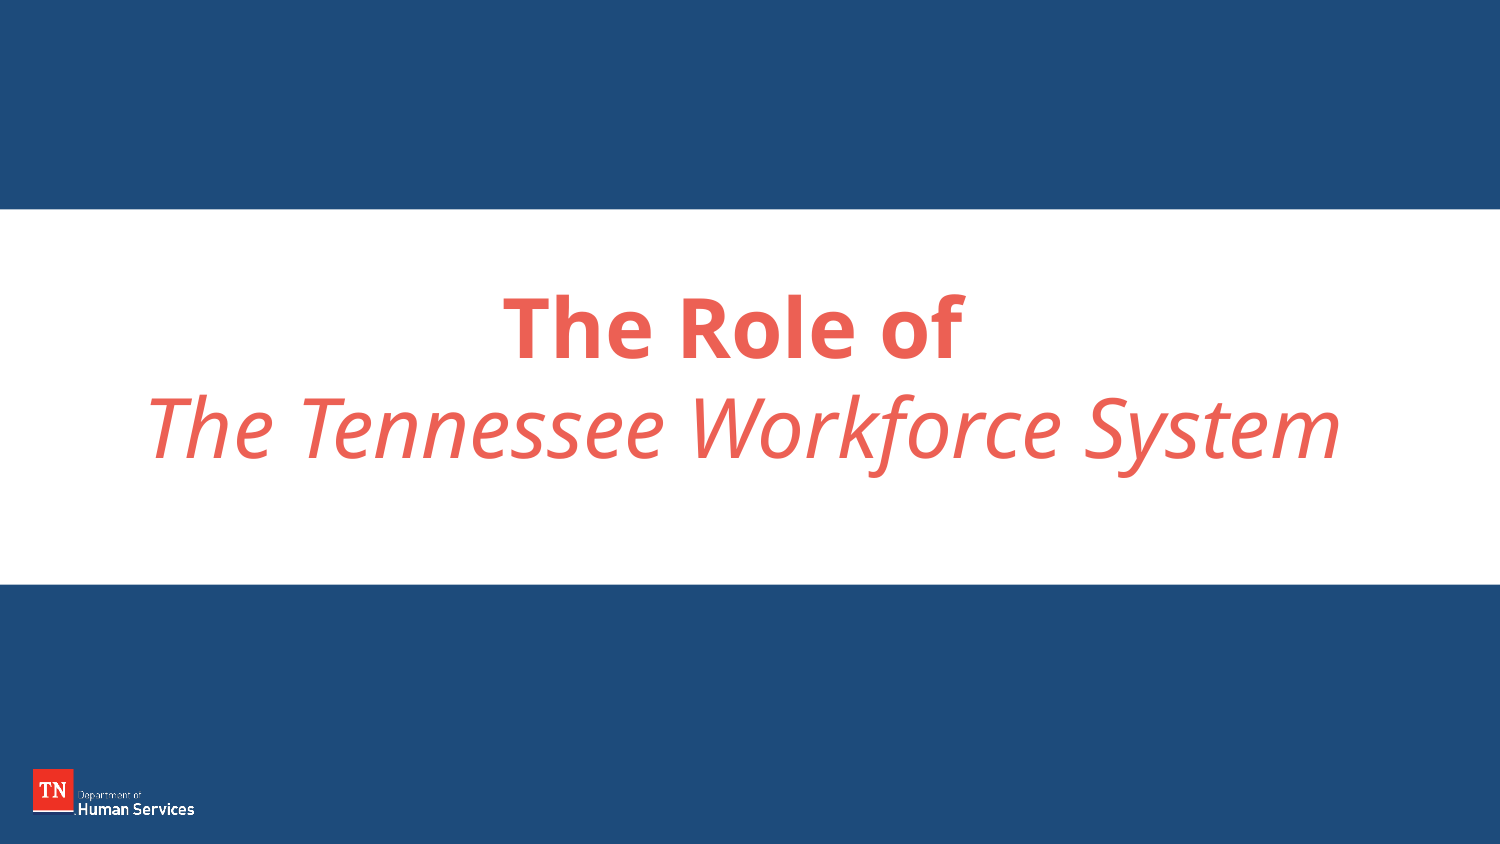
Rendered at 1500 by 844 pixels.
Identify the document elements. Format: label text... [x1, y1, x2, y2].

text_box [0, 208, 1500, 586]
picture [33, 769, 194, 815]
text_box The Role of The Tennessee Workforce System [24, 268, 1463, 484]
